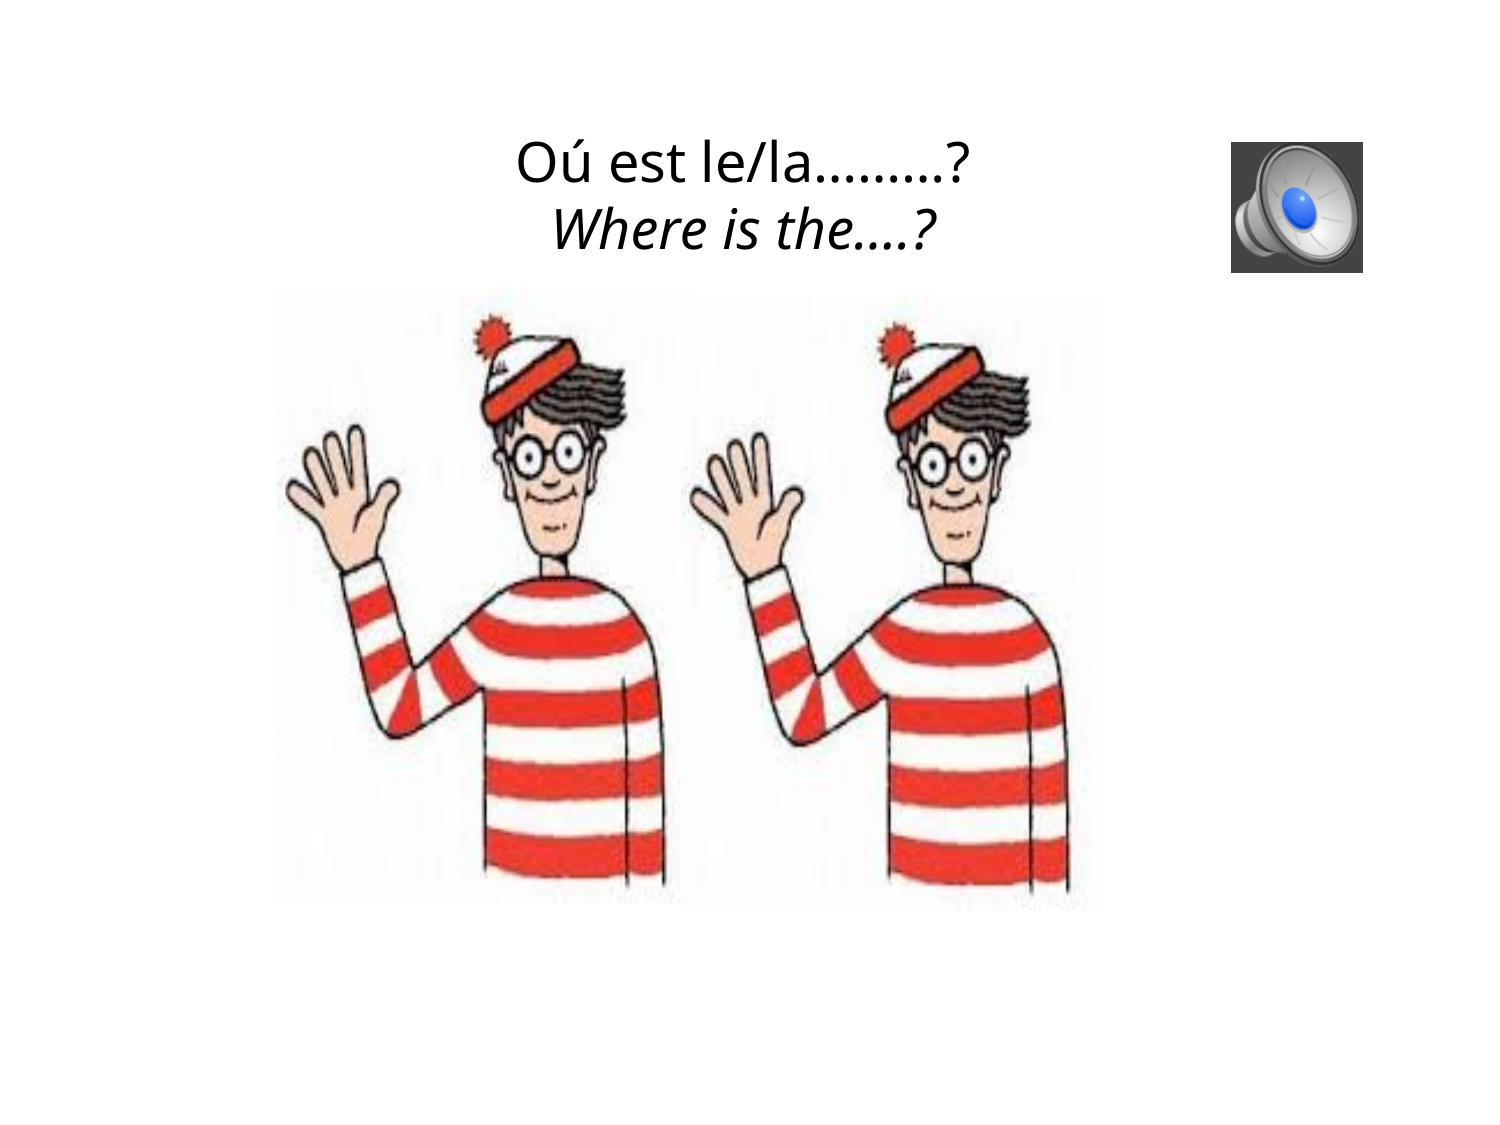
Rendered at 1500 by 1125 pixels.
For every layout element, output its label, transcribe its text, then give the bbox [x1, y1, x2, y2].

picture [276, 287, 1113, 911]
picture [1230, 140, 1365, 275]
title Oú est le/la………? Where is the….? [96, 118, 1391, 336]
